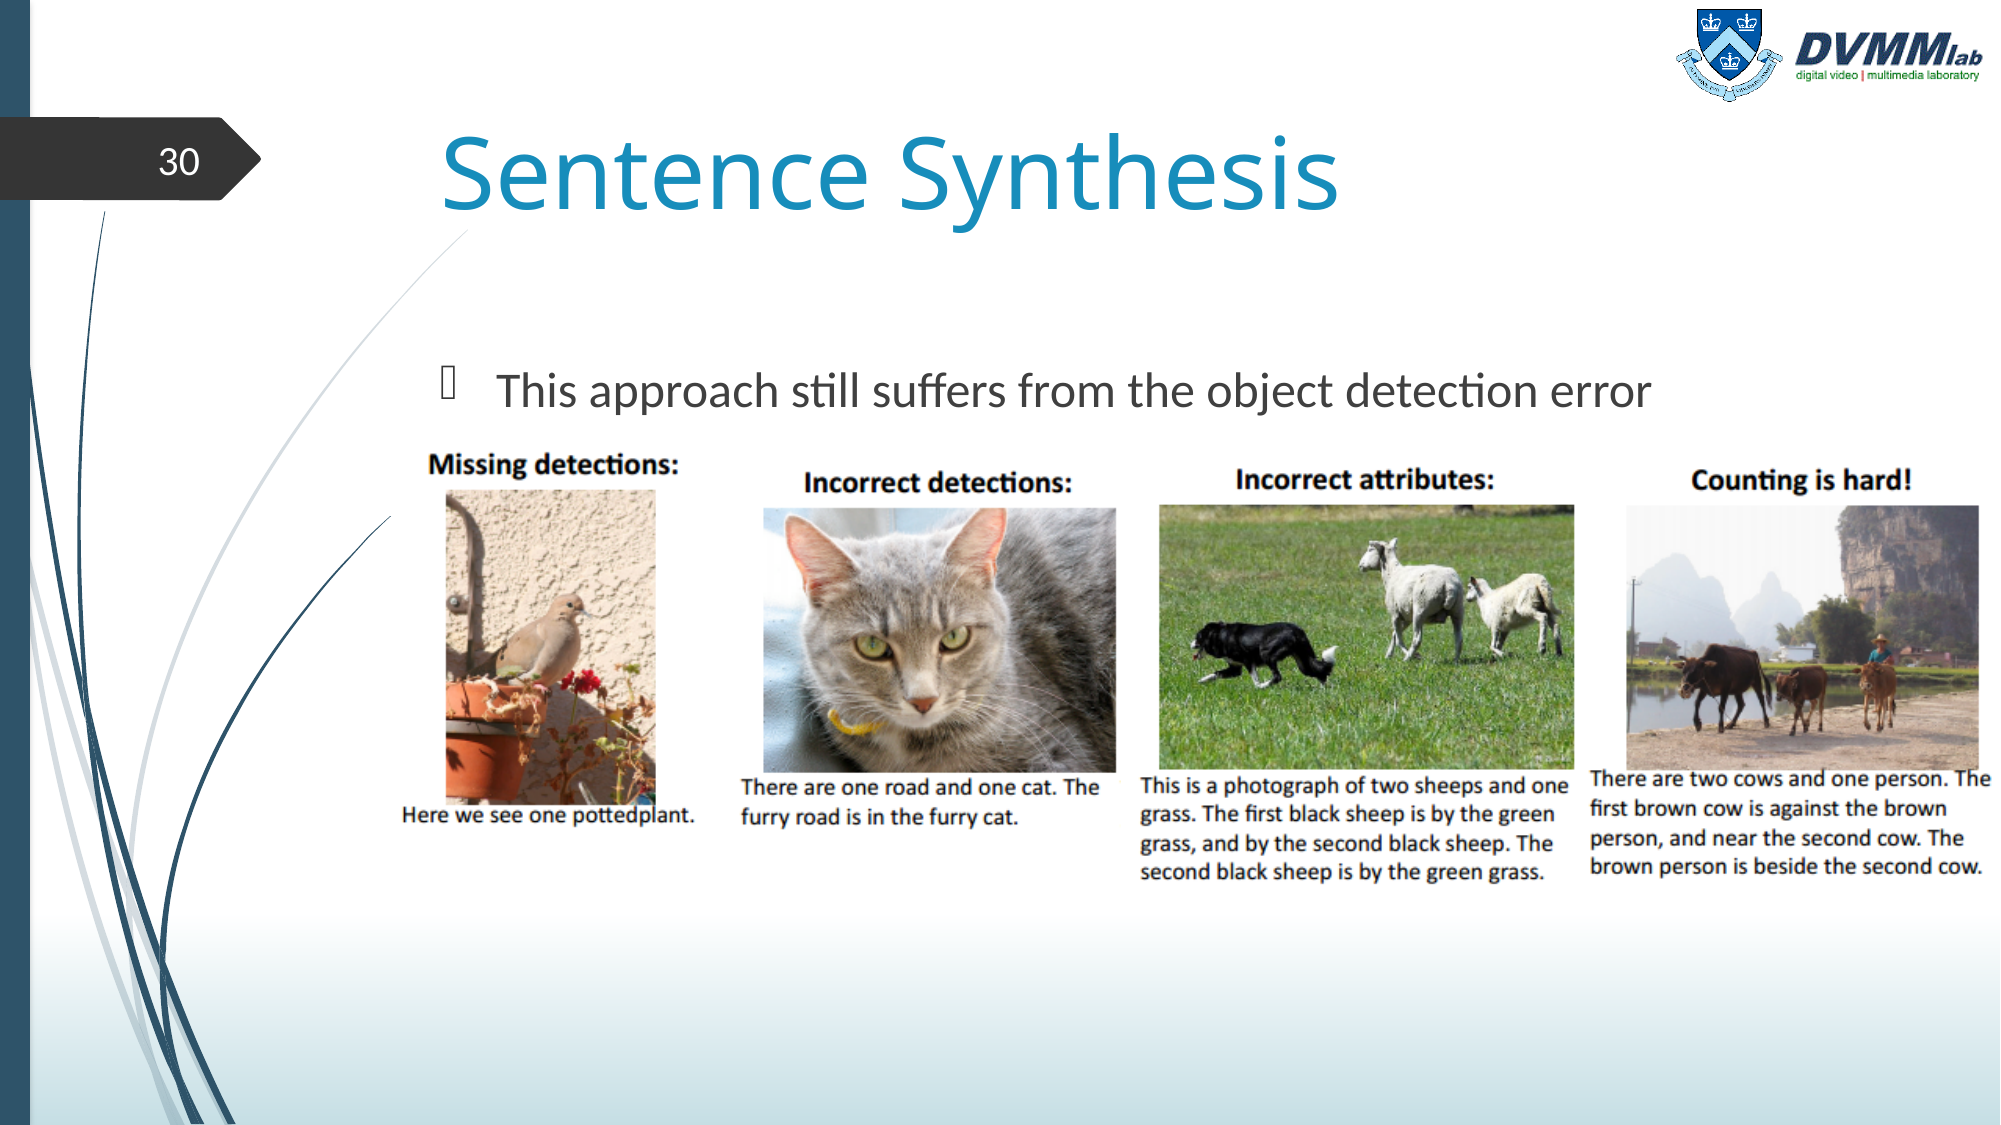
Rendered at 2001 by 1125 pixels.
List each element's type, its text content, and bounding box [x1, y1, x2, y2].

picture [393, 432, 1121, 843]
picture [1793, 29, 1985, 84]
list This approach still suffers from the object detection error [424, 350, 1888, 970]
picture [1136, 458, 2000, 892]
title Sentence Synthesis [425, 102, 1888, 313]
picture [1674, 5, 1785, 102]
slide_number 30 [87, 129, 216, 190]
